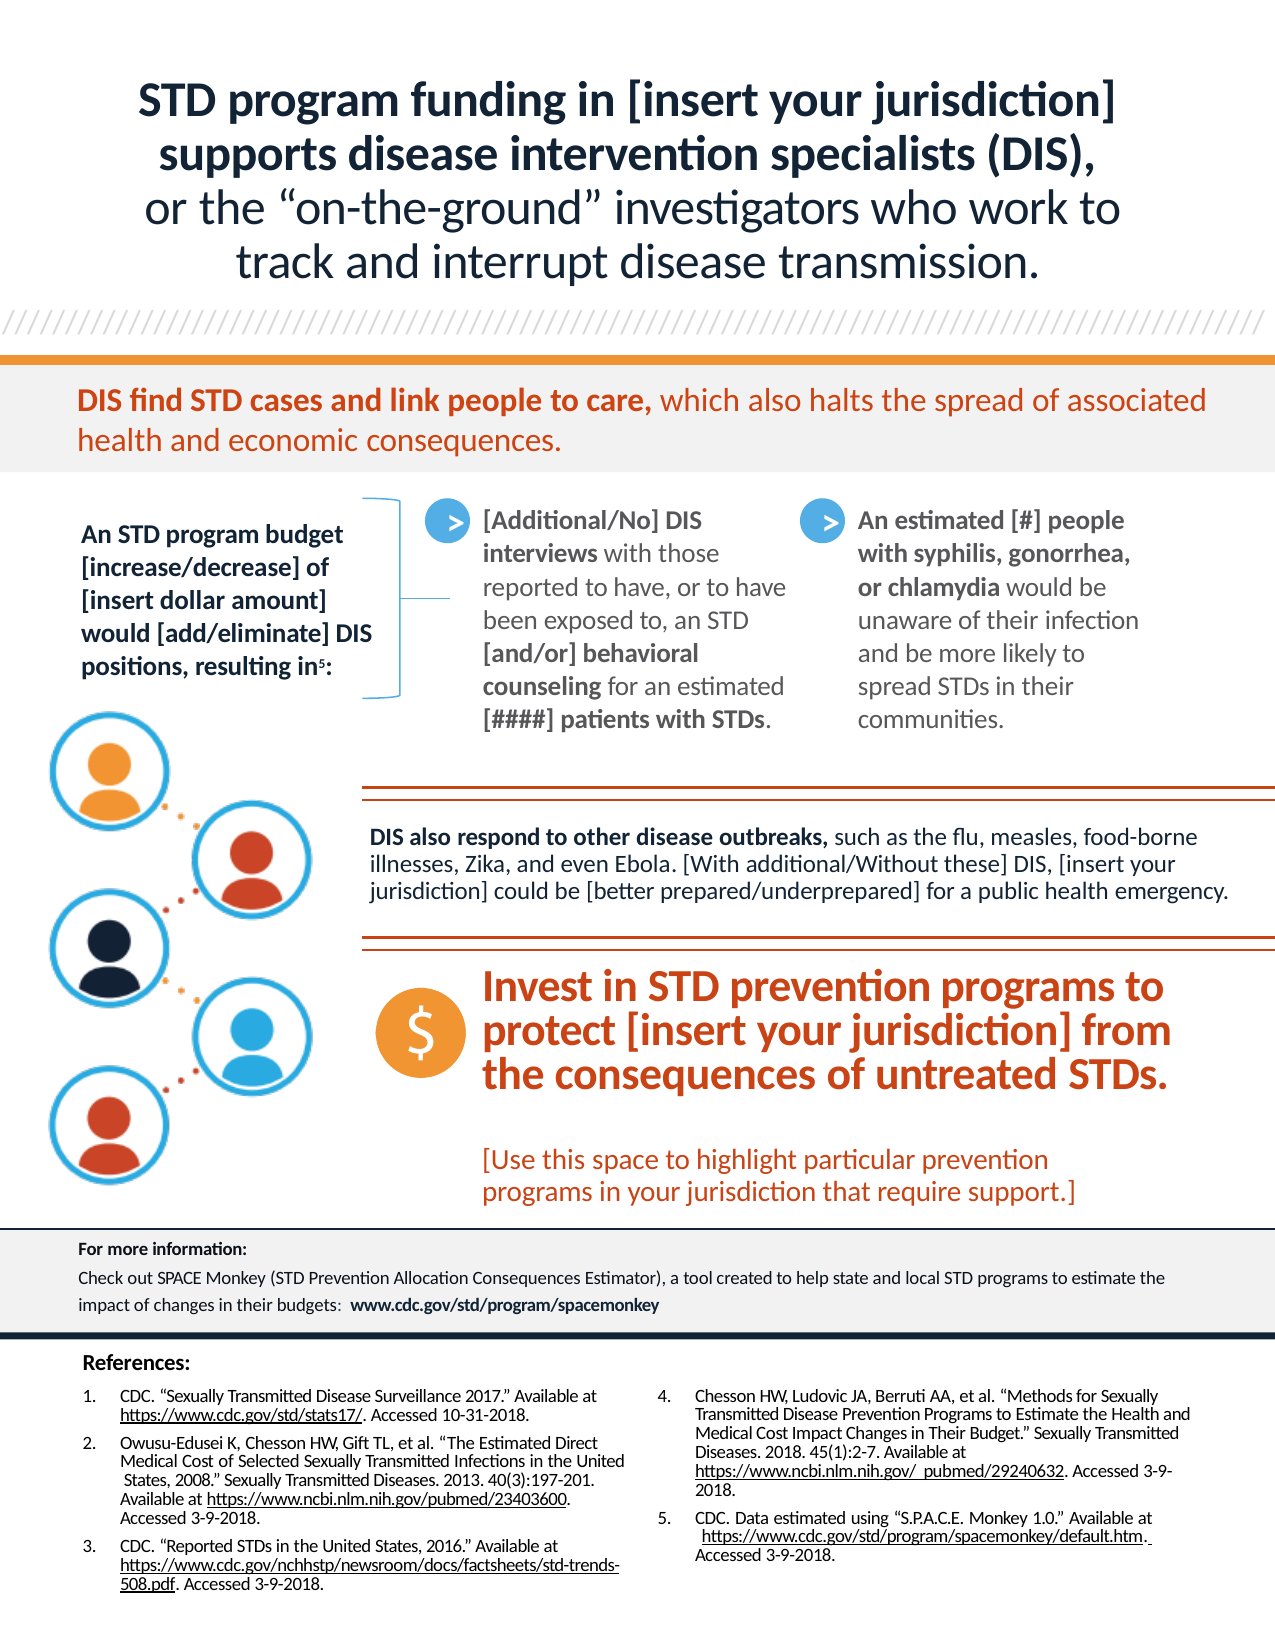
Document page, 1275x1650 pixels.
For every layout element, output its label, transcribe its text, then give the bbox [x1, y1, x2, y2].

text_box DIS also respond to other disease outbreaks, such as the flu, measles, food-borne illnesses, Zika, and even Ebola. [With additional/Without these] DIS, [insert your jurisdiction] could be [better prepared/underprepared] for a public health emergency. [367, 809, 1243, 925]
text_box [424, 497, 798, 738]
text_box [362, 787, 1275, 801]
picture [374, 987, 466, 1079]
text_box Invest in STD prevention programs to protect [insert your jurisdiction] from the consequences of untreated STDs. [479, 960, 1218, 1100]
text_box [77, 496, 425, 700]
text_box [362, 937, 1275, 951]
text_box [799, 497, 1201, 738]
text_box STD program funding in [insert your jurisdiction] supports disease intervention specialists (DIS), or the “on-the-ground” investigators who work to track and interrupt disease transmission. [0, 62, 1275, 290]
picture [35, 689, 326, 1201]
text_box [Use this space to highlight particular prevention programs in your jurisdiction that require support.] [479, 1125, 1155, 1225]
